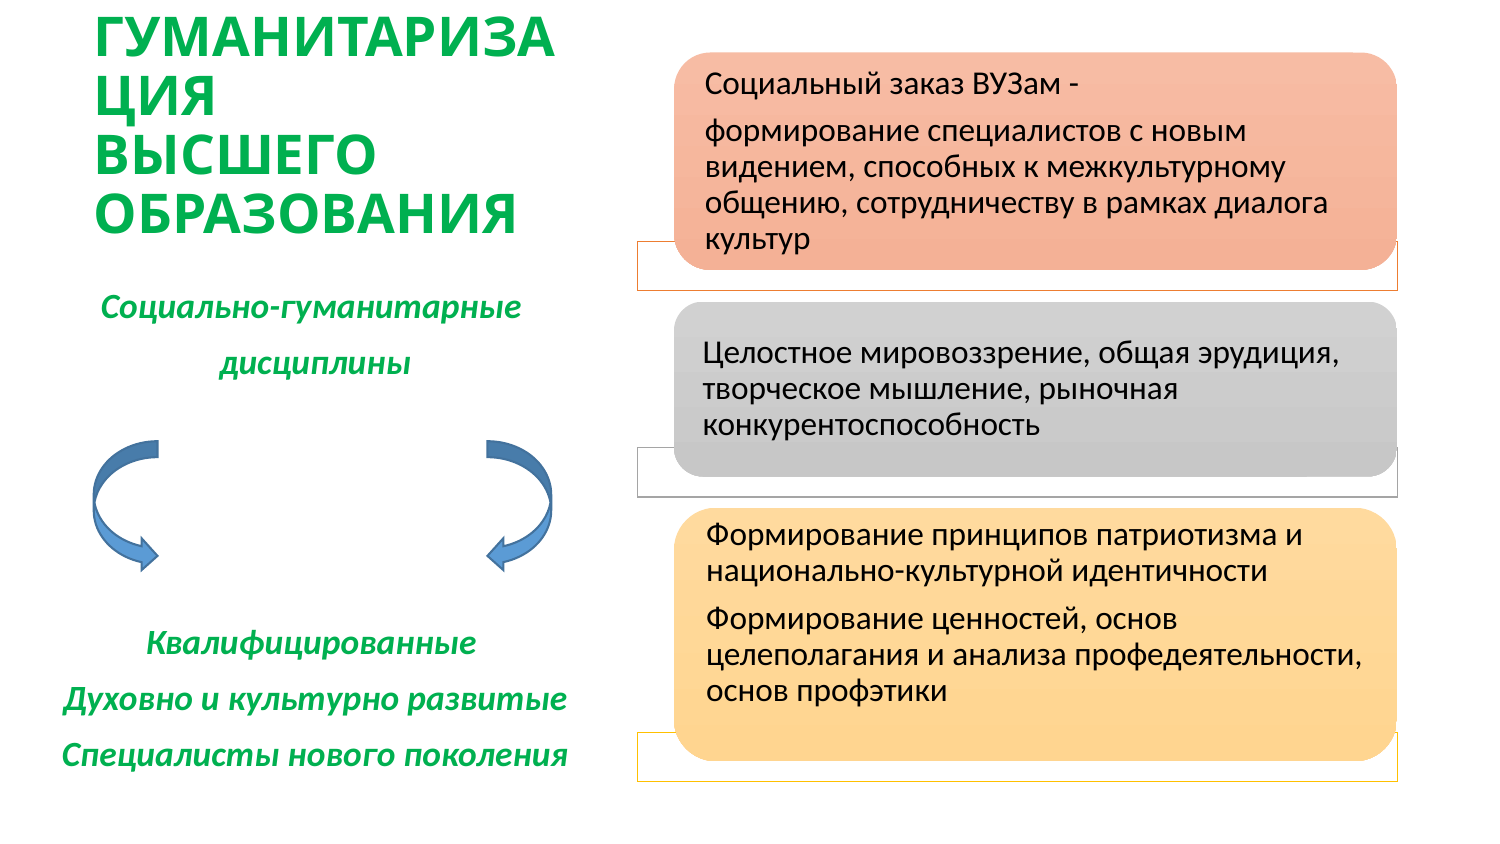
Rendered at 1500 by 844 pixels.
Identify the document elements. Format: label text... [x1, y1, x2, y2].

list Социально-гуманитарные дисциплины Квалифицированные Духовно и культурно развитые Специалисты нового поколения [43, 280, 588, 783]
text_box [92, 440, 159, 573]
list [637, 52, 1398, 783]
text_box [485, 440, 553, 573]
title ГУМАНИТАРИЗАЦИЯ ВЫСШЕГО ОБРАЗОВАНИЯ [78, 0, 609, 254]
